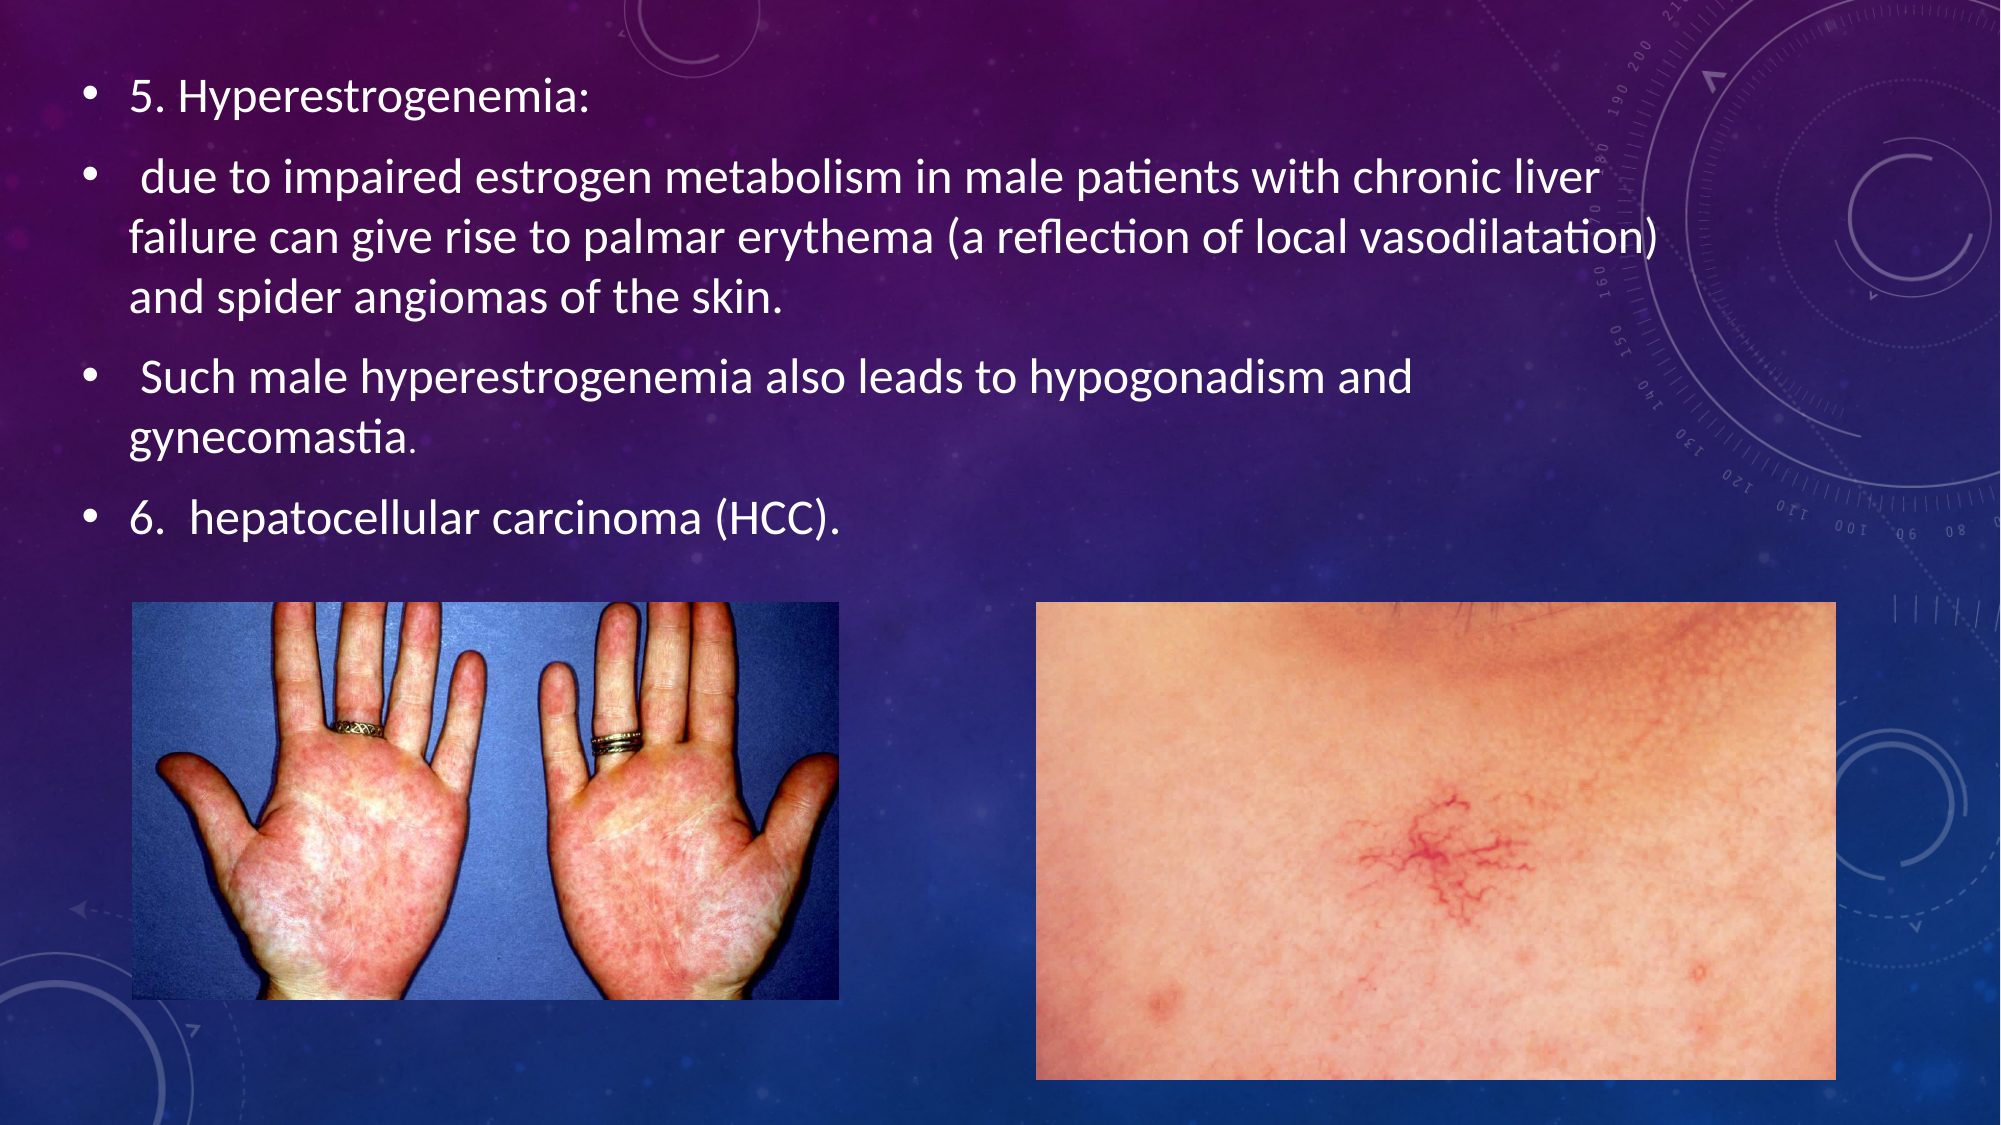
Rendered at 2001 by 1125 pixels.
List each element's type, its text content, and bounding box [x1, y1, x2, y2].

picture [0, 0, 2001, 1125]
list 5. Hyperestrogenemia: due to impaired estrogen metabolism in male patients with chronic liver failure can give rise to palmar erythema (a reflection of local vasodilatation) and spider angiomas of the skin. Such male hyperestrogenemia also leads to hypogonadism and gynecomastia. 6. hepatocellular carcinoma (HCC). [66, 4, 1729, 603]
